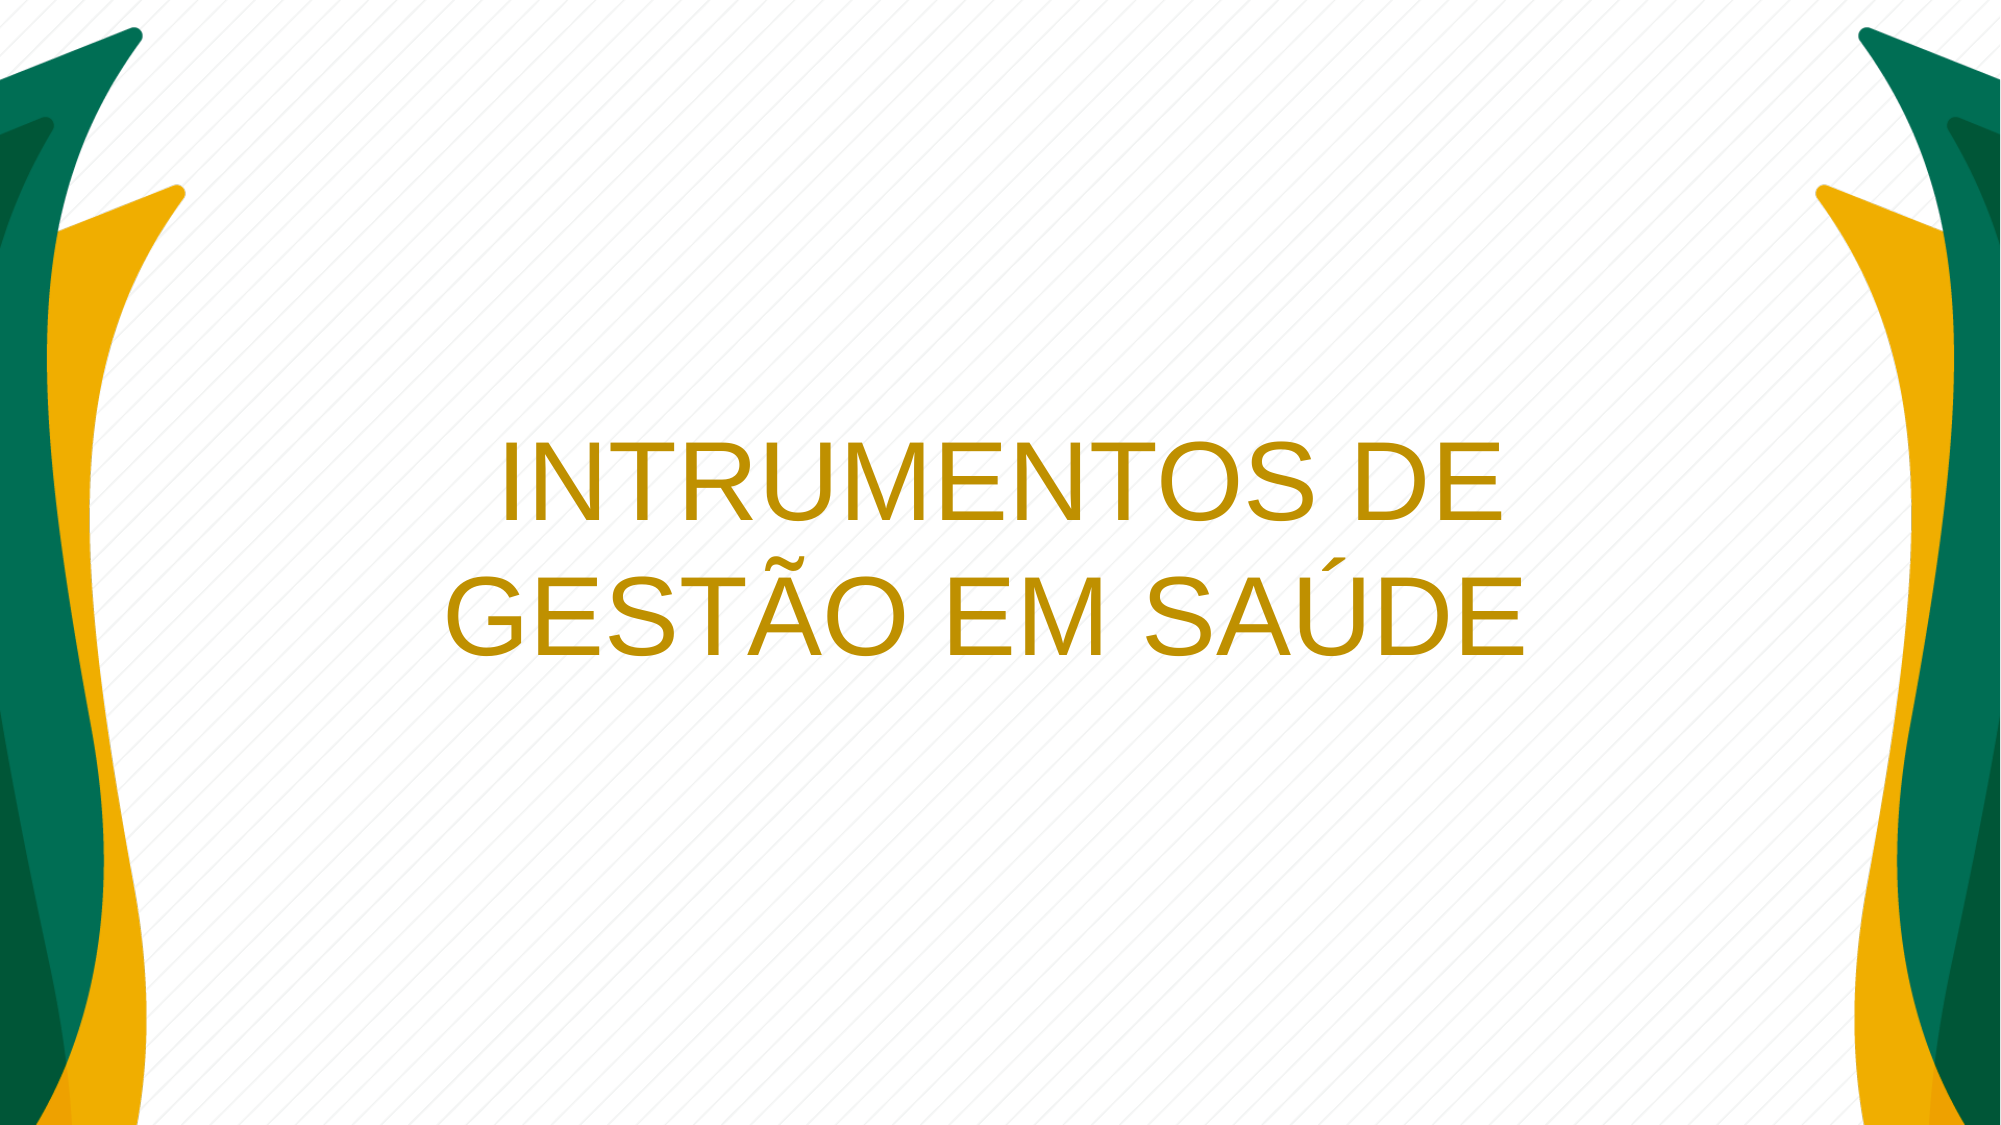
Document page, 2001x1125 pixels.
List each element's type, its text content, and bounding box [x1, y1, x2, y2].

picture [0, 0, 2001, 1125]
text_box INTRUMENTOS DE GESTÃO EM SAÚDE [236, 400, 1736, 686]
